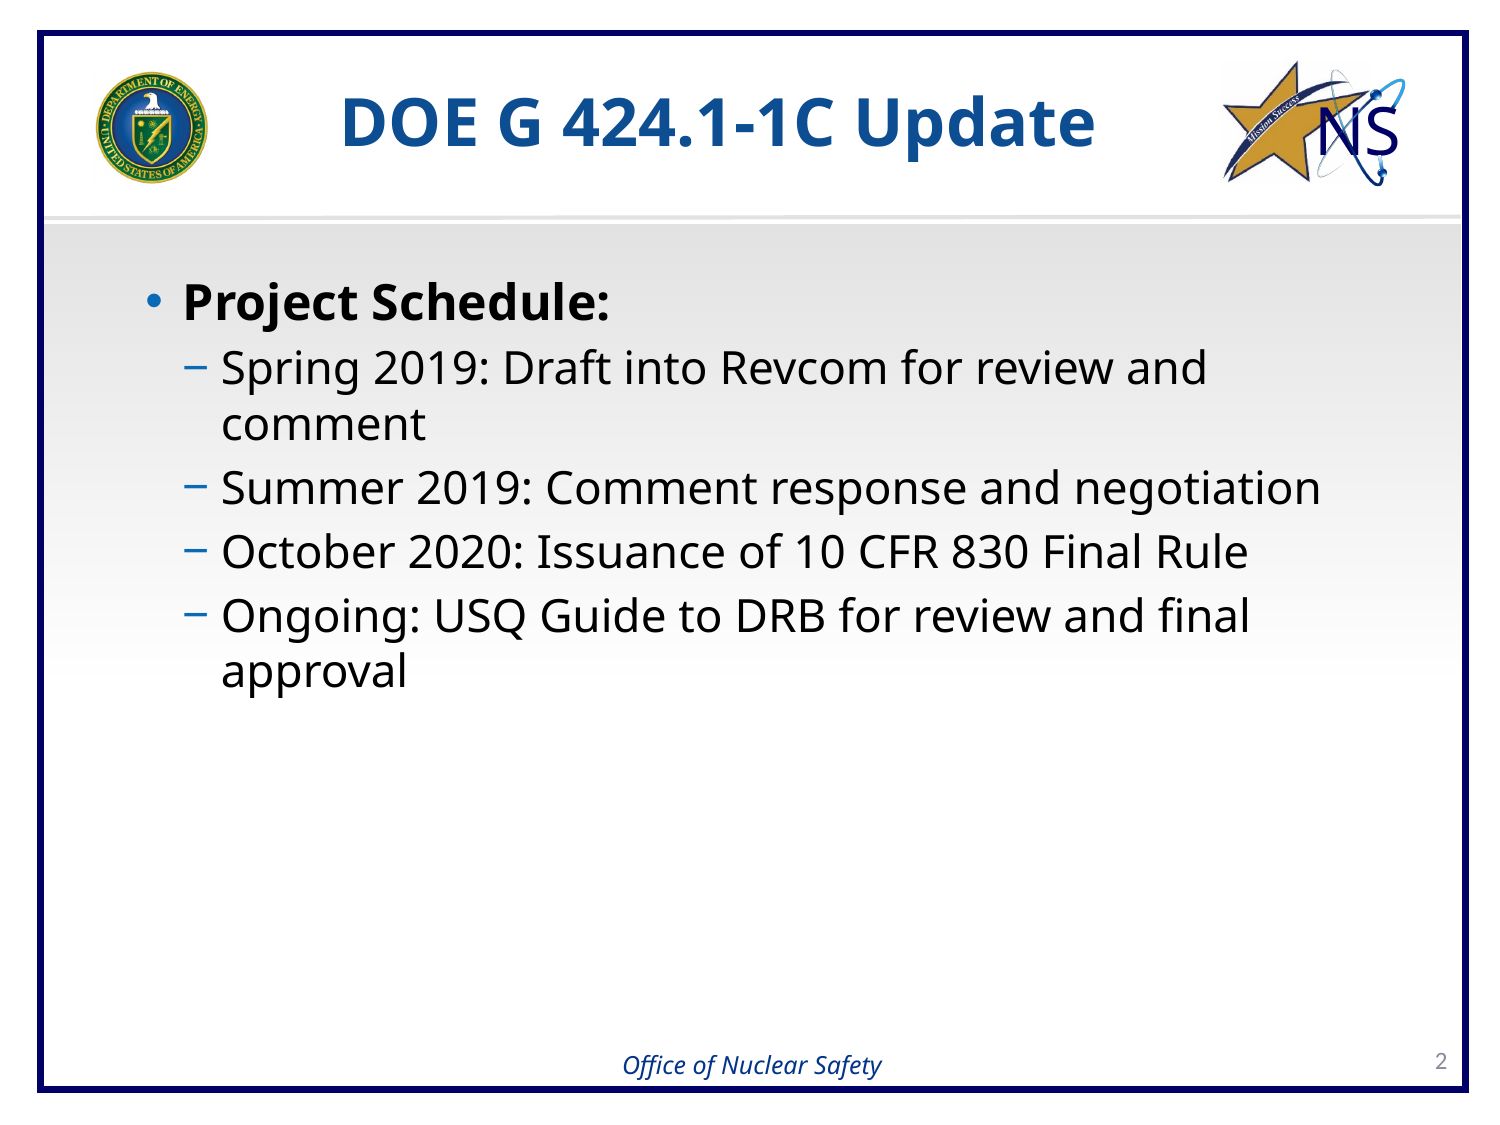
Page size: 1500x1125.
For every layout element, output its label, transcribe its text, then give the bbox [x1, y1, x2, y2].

picture [90, 66, 213, 189]
title DOE G 424.1-1C Update [262, 75, 1175, 246]
picture [1220, 60, 1410, 189]
list Project Schedule: Spring 2019: Draft into Revcom for review and comment Summer 2019: Comment response and negotiation October 2020: Issuance of 10 CFR 830 Final Rule Ongoing: USQ Guide to DRB for review and final approval [130, 262, 1393, 1038]
slide_number 2 [1387, 1029, 1463, 1090]
